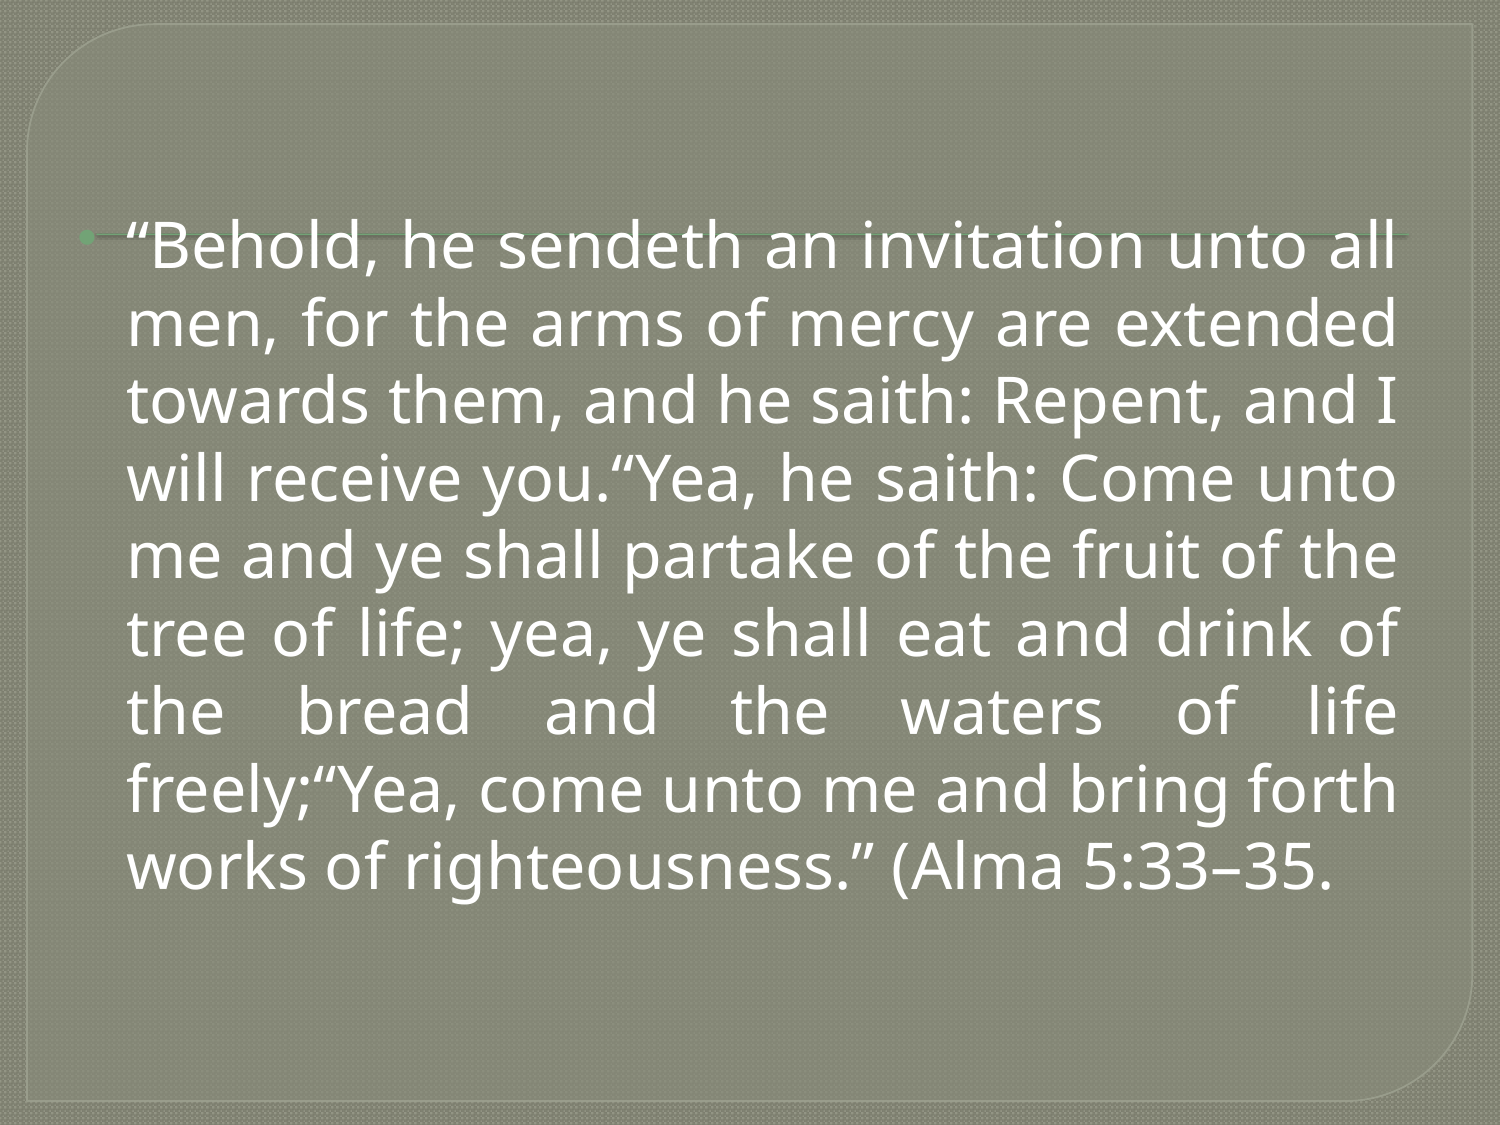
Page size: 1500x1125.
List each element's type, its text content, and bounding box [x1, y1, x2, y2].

list “Behold, he sendeth an invitation unto all men, for the arms of mercy are extended towards them, and he saith: Repent, and I will receive you.“Yea, he saith: Come unto me and ye shall partake of the fruit of the tree of life; yea, ye shall eat and drink of the bread and the waters of life freely;“Yea, come unto me and bring forth works of righteousness.” (Alma 5:33–35. [64, 196, 1415, 939]
